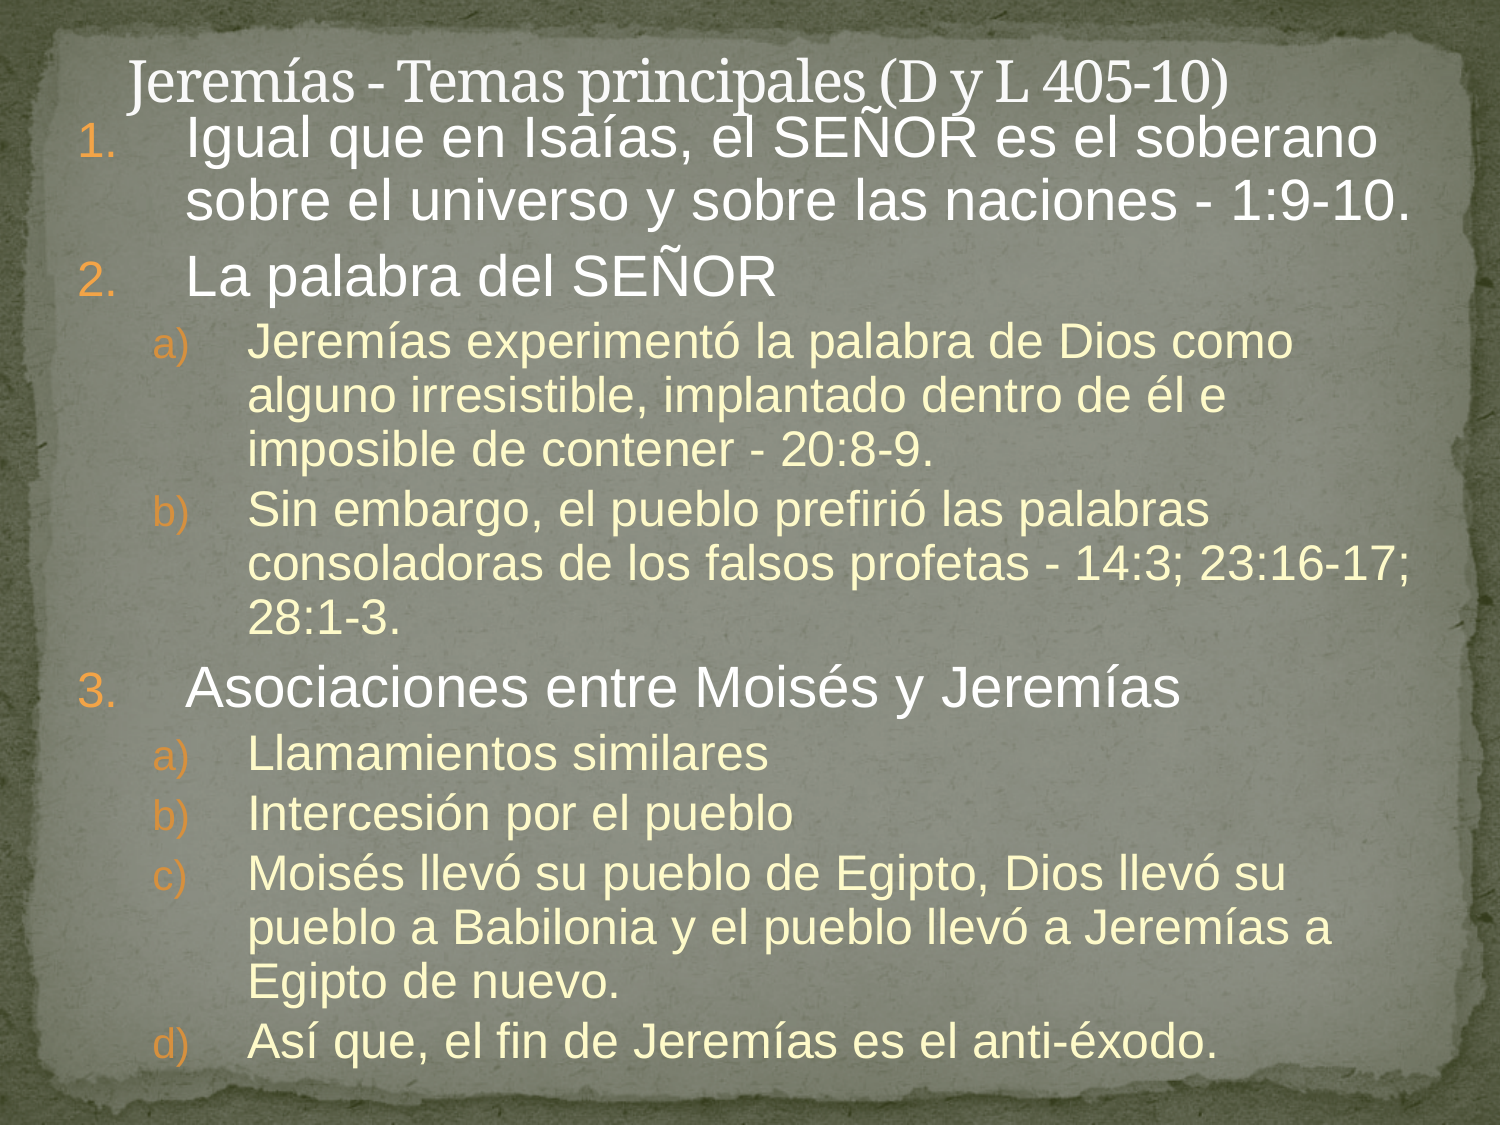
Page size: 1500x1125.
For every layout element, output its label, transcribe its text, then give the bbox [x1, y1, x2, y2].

list Igual que en Isaías, el SEÑOR es el soberano sobre el universo y sobre las naciones - 1:9-10. La palabra del SEÑOR Jeremías experimentó la palabra de Dios como alguno irresistible, implantado dentro de él e imposible de contener - 20:8-9. Sin embargo, el pueblo prefirió las palabras consoladoras de los falsos profetas - 14:3; 23:16-17; 28:1-3. Asociaciones entre Moisés y Jeremías Llamamientos similares Intercesión por el pueblo Moisés llevó su pueblo de Egipto, Dios llevó su pueblo a Babilonia y el pueblo llevó a Jeremías a Egipto de nuevo. Así que, el fin de Jeremías es el anti-éxodo. [62, 99, 1450, 1125]
title Jeremías - Temas principales (D y L 405-10) [112, 0, 1388, 122]
